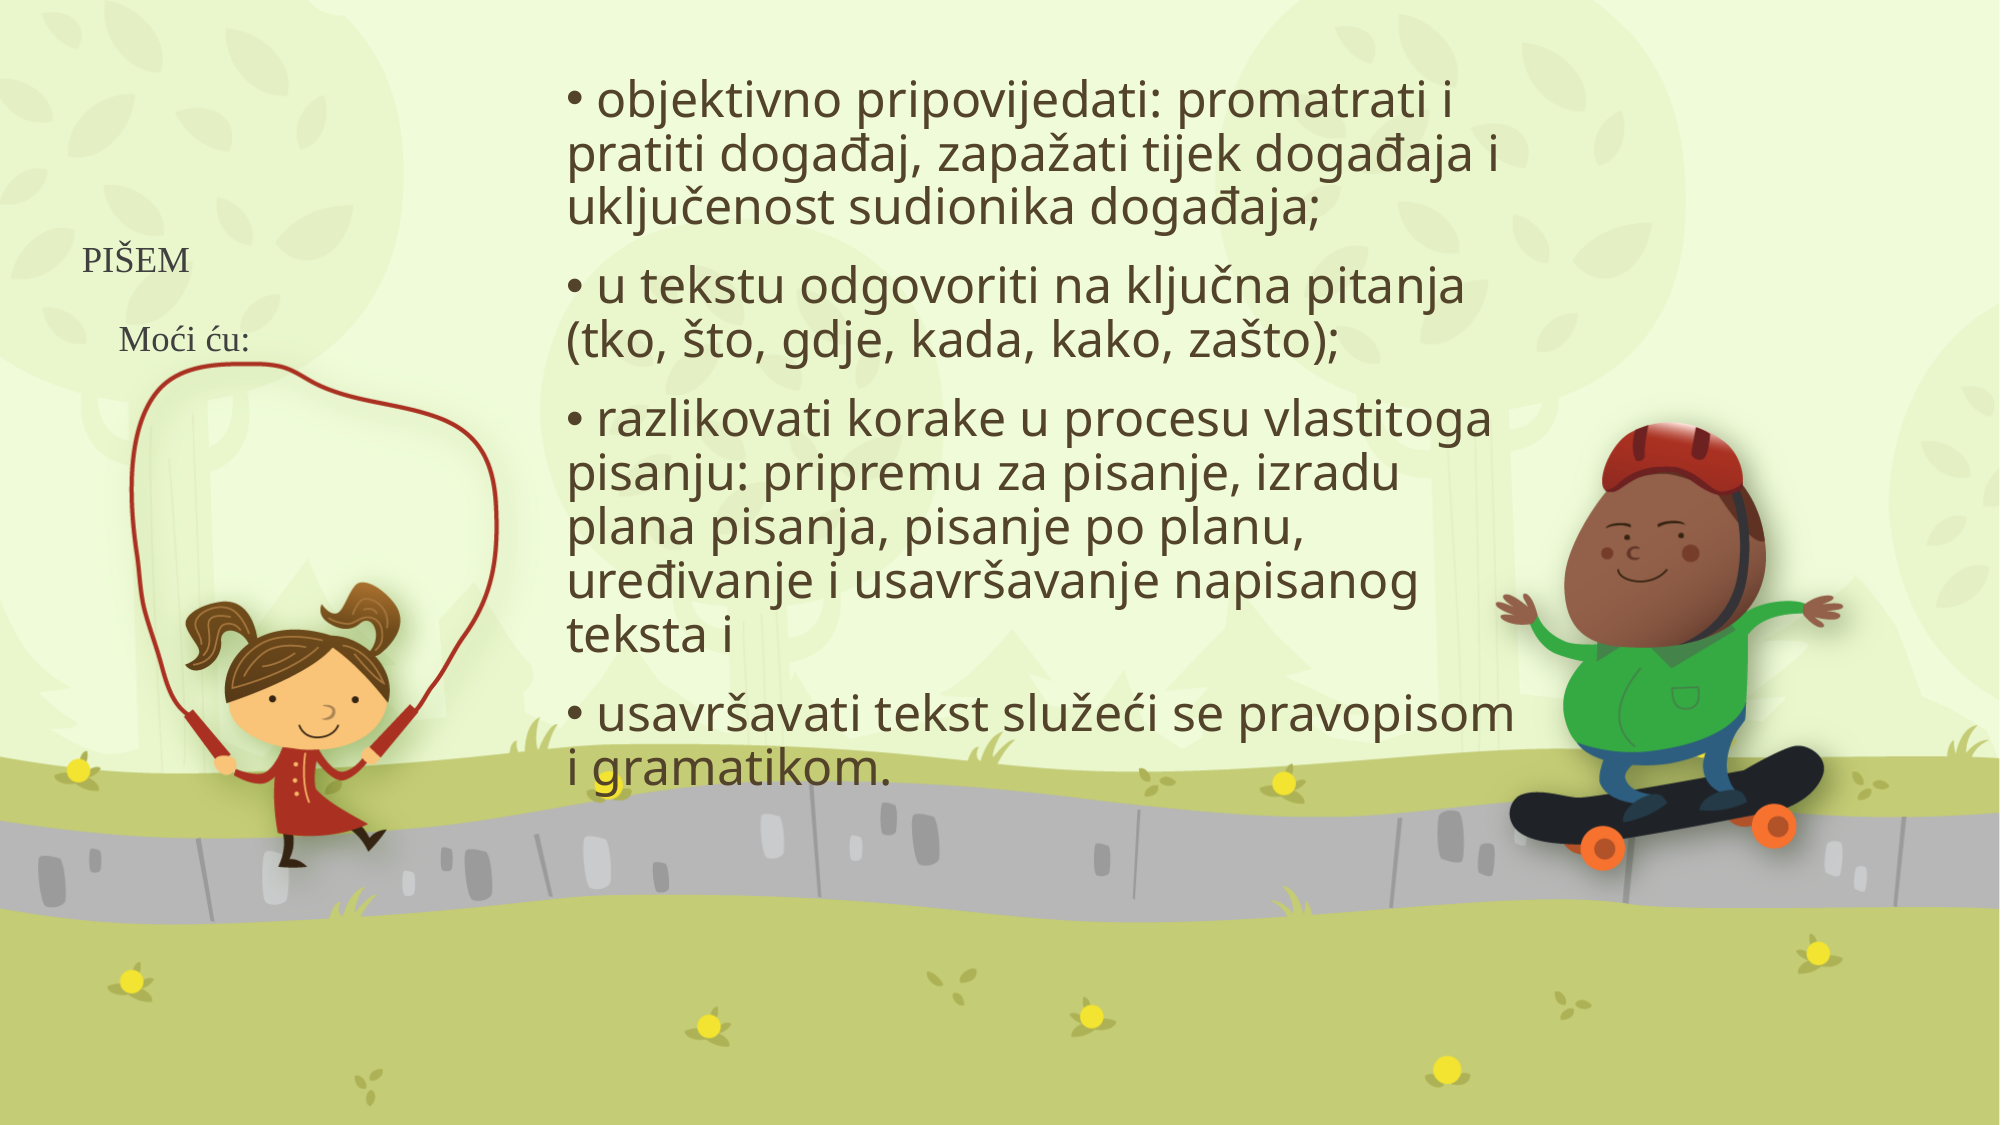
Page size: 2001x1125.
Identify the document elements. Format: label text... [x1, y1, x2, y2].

list objektivno pripovijedati: promatrati i pratiti događaj, zapažati tijek događaja i uključenost sudionika događaja; u tekstu odgovoriti na ključna pitanja (tko, što, gdje, kada, kako, zašto); razlikovati korake u procesu vlastitoga pisanju: pripremu za pisanje, izradu plana pisanja, pisanje po planu, uređivanje i usavršavanje napisanog teksta i usavršavati tekst služeći se pravopisom i gramatikom. [551, 66, 1544, 846]
title PIŠEM Moći ću: [66, 231, 489, 412]
picture [0, 0, 2000, 1125]
